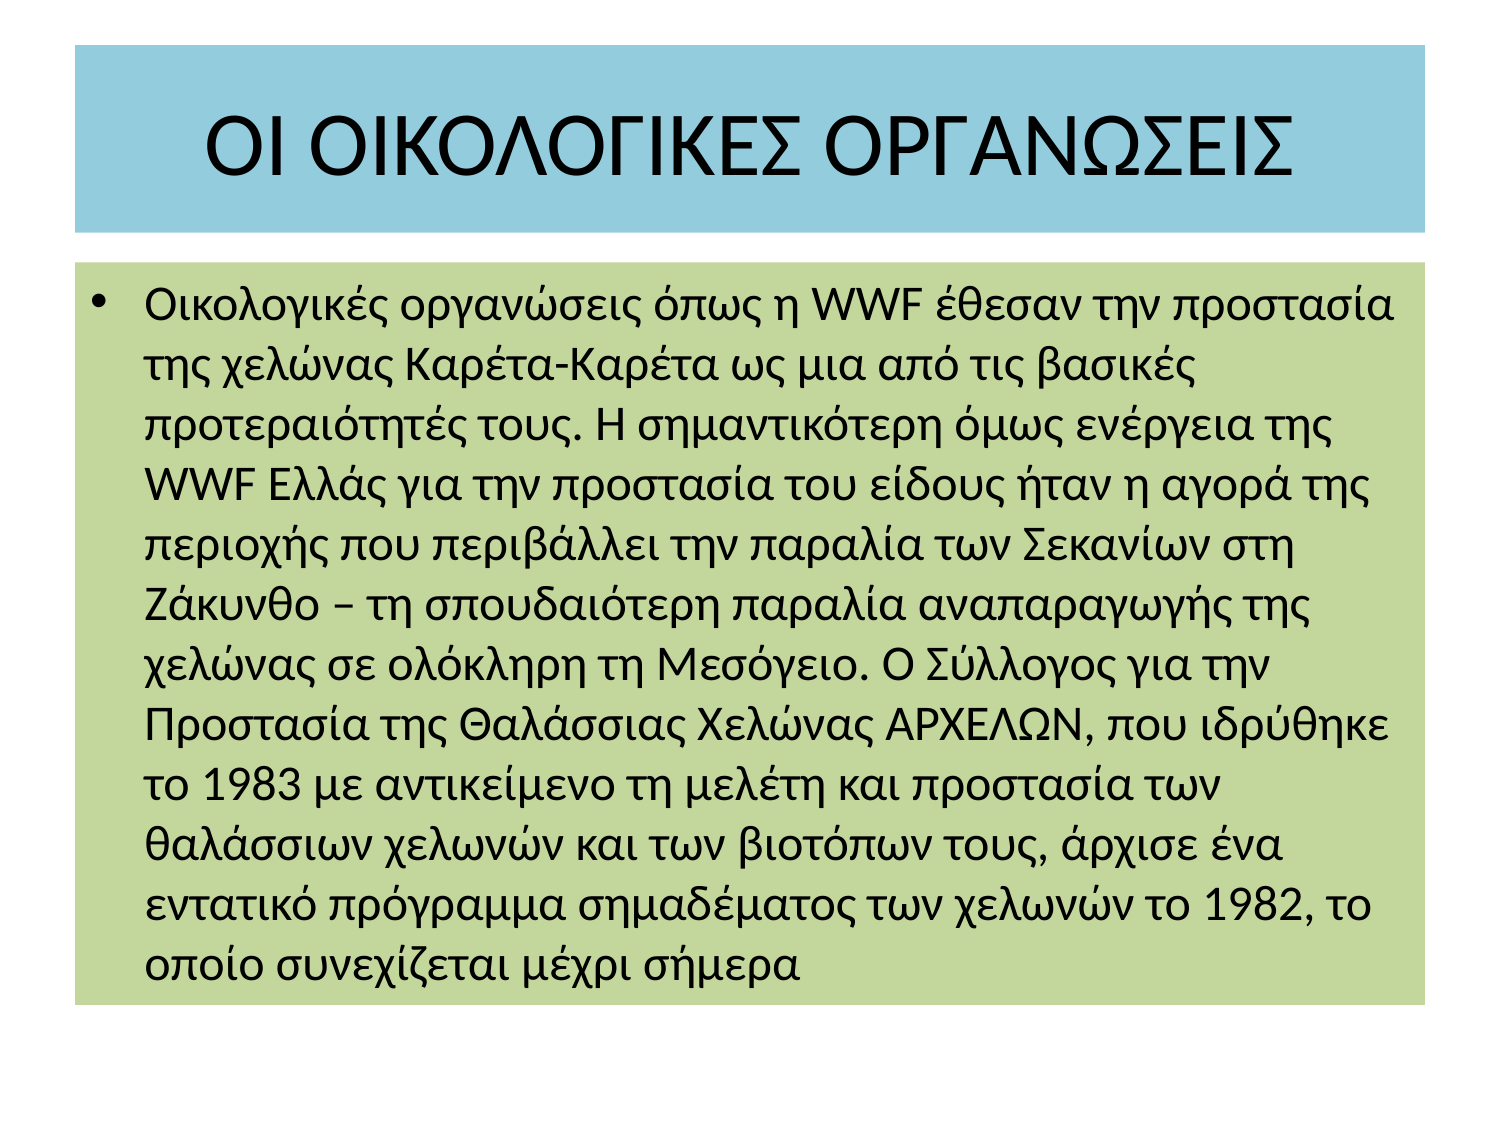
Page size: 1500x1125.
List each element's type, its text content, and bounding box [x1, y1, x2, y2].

title ΟΙ ΟΙΚΟΛΟΓΙΚΕΣ ΟΡΓΑΝΩΣΕΙΣ [75, 45, 1425, 233]
list Οικολογικές οργανώσεις όπως η WWF έθεσαν την προστασία της χελώνας Καρέτα-Καρέτα ως μια από τις βασικές προτεραιότητές τους. Η σημαντικότερη όμως ενέργεια της WWF Ελλάς για την προστασία του είδους ήταν η αγορά της περιοχής που περιβάλλει την παραλία των Σεκανίων στη Ζάκυνθο – τη σπουδαιότερη παραλία αναπαραγωγής της χελώνας σε ολόκληρη τη Μεσόγειο. Ο Σύλλογος για την Προστασία της Θαλάσσιας Χελώνας ΑΡΧΕΛΩΝ, που ιδρύθηκε το 1983 με αντικείμενο τη μελέτη και προστασία των θαλάσσιων χελωνών και των βιοτόπων τους, άρχισε ένα εντατικό πρόγραμμα σημαδέματος των χελωνών το 1982, το οποίο συνεχίζεται μέχρι σήμερα [75, 262, 1425, 1005]
